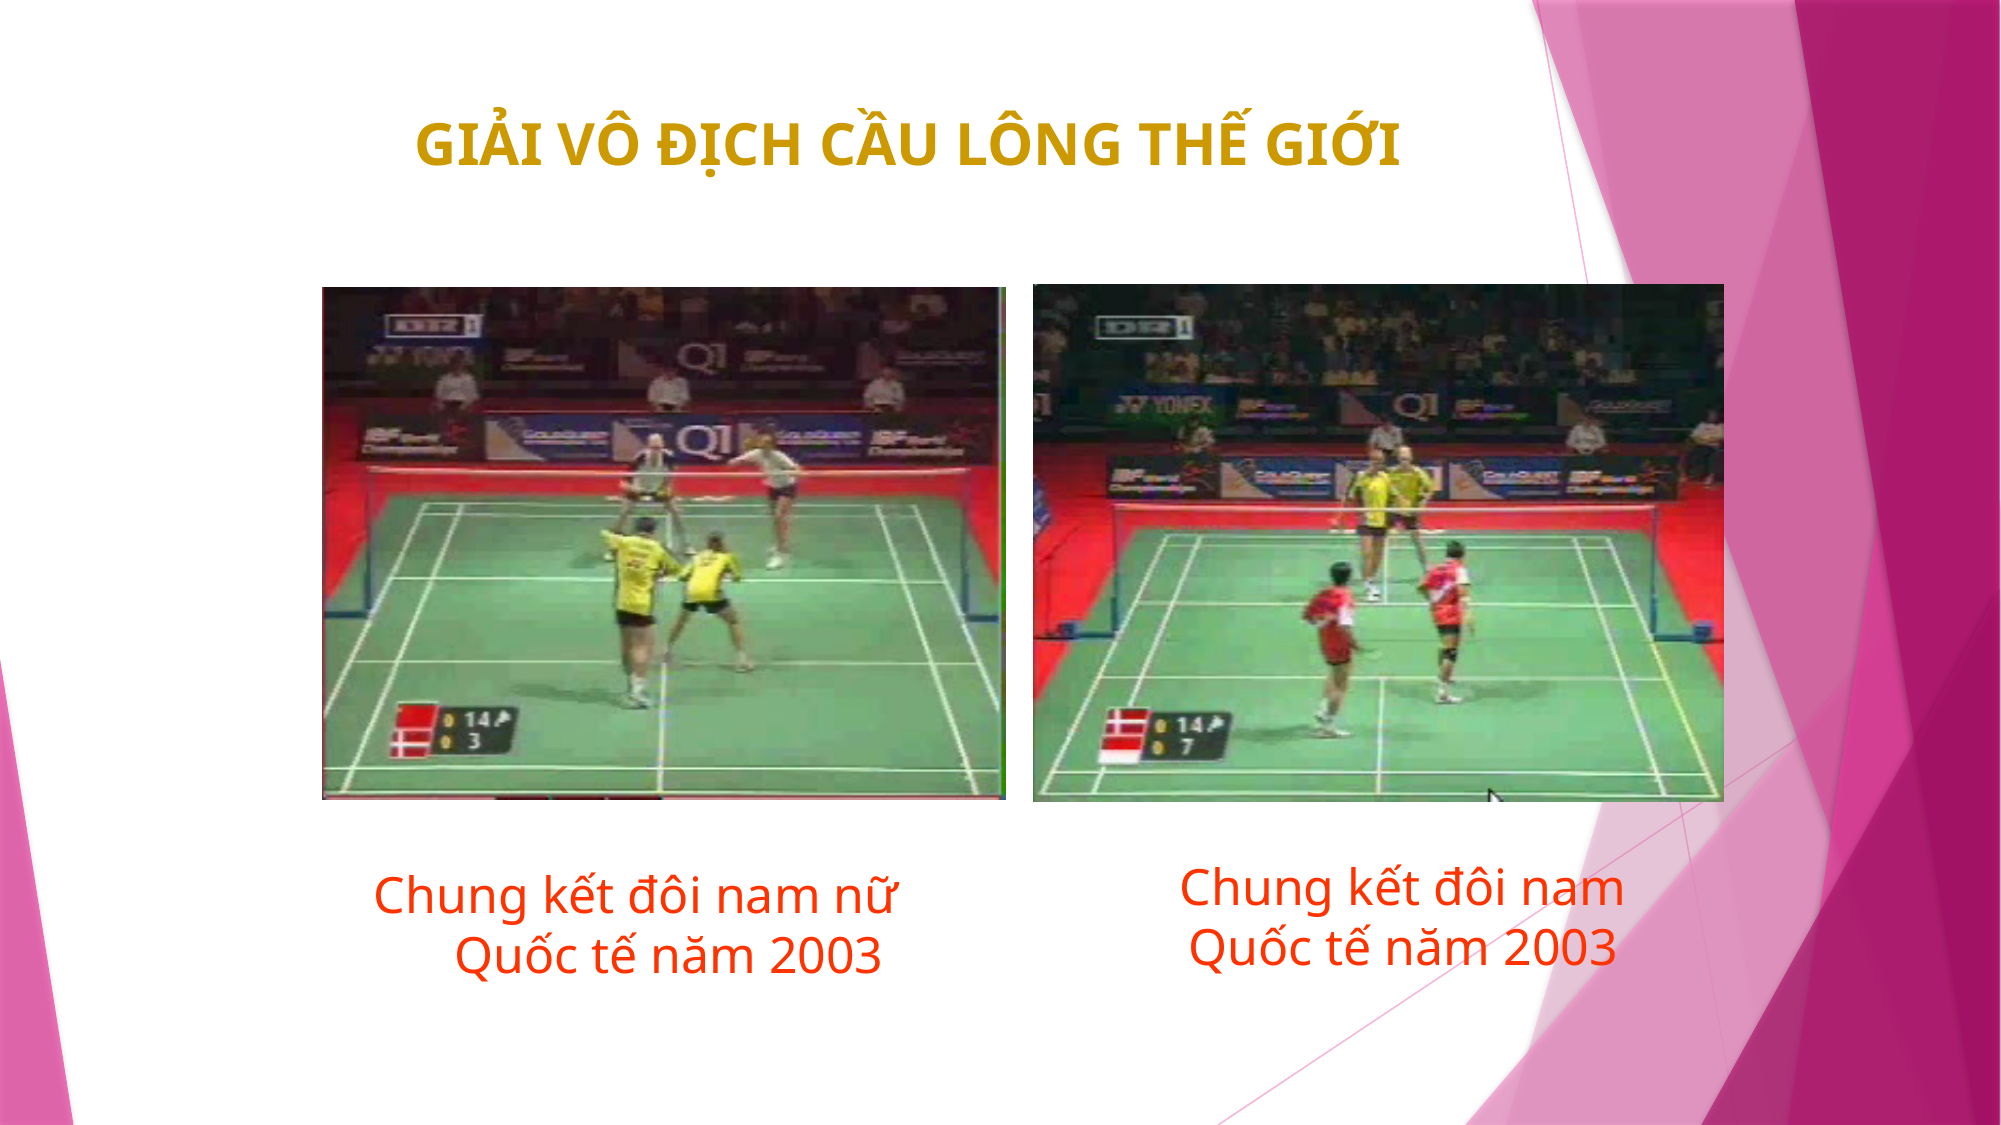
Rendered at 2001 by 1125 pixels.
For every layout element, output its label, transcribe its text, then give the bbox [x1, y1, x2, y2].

text_box Chung kết đôi nam Quốc tế năm 2003 [1153, 848, 1654, 984]
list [1032, 283, 1725, 803]
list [321, 286, 1007, 801]
text_box Chung kết đôi nam nữ Quốc tế năm 2003 [350, 856, 988, 991]
title GIẢI VÔ ĐỊCH CẦU LÔNG THẾ GIỚI [399, 99, 1613, 213]
